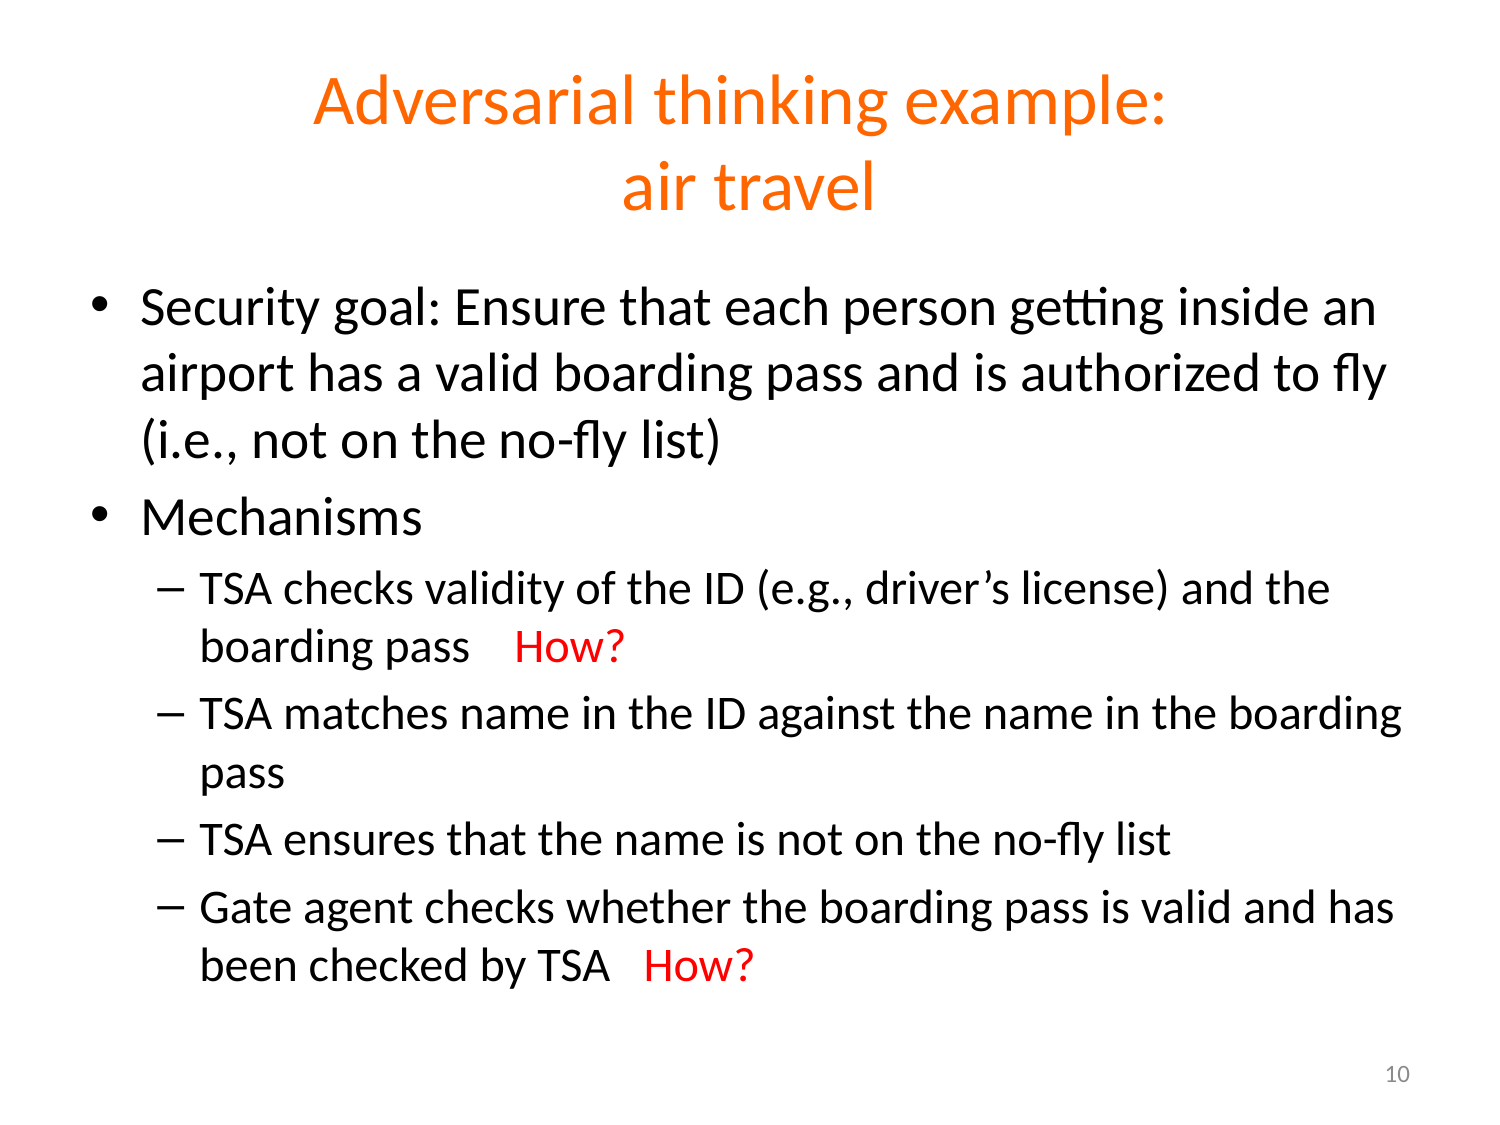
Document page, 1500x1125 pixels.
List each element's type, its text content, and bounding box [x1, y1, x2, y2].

list Security goal: Ensure that each person getting inside an airport has a valid boarding pass and is authorized to fly (i.e., not on the no-fly list) Mechanisms TSA checks validity of the ID (e.g., driver’s license) and the boarding pass How? TSA matches name in the ID against the name in the boarding pass TSA ensures that the name is not on the no-fly list Gate agent checks whether the boarding pass is valid and has been checked by TSA How? [75, 262, 1425, 1005]
slide_number 10 [1074, 1042, 1425, 1103]
title Adversarial thinking example: air travel [75, 45, 1425, 233]
